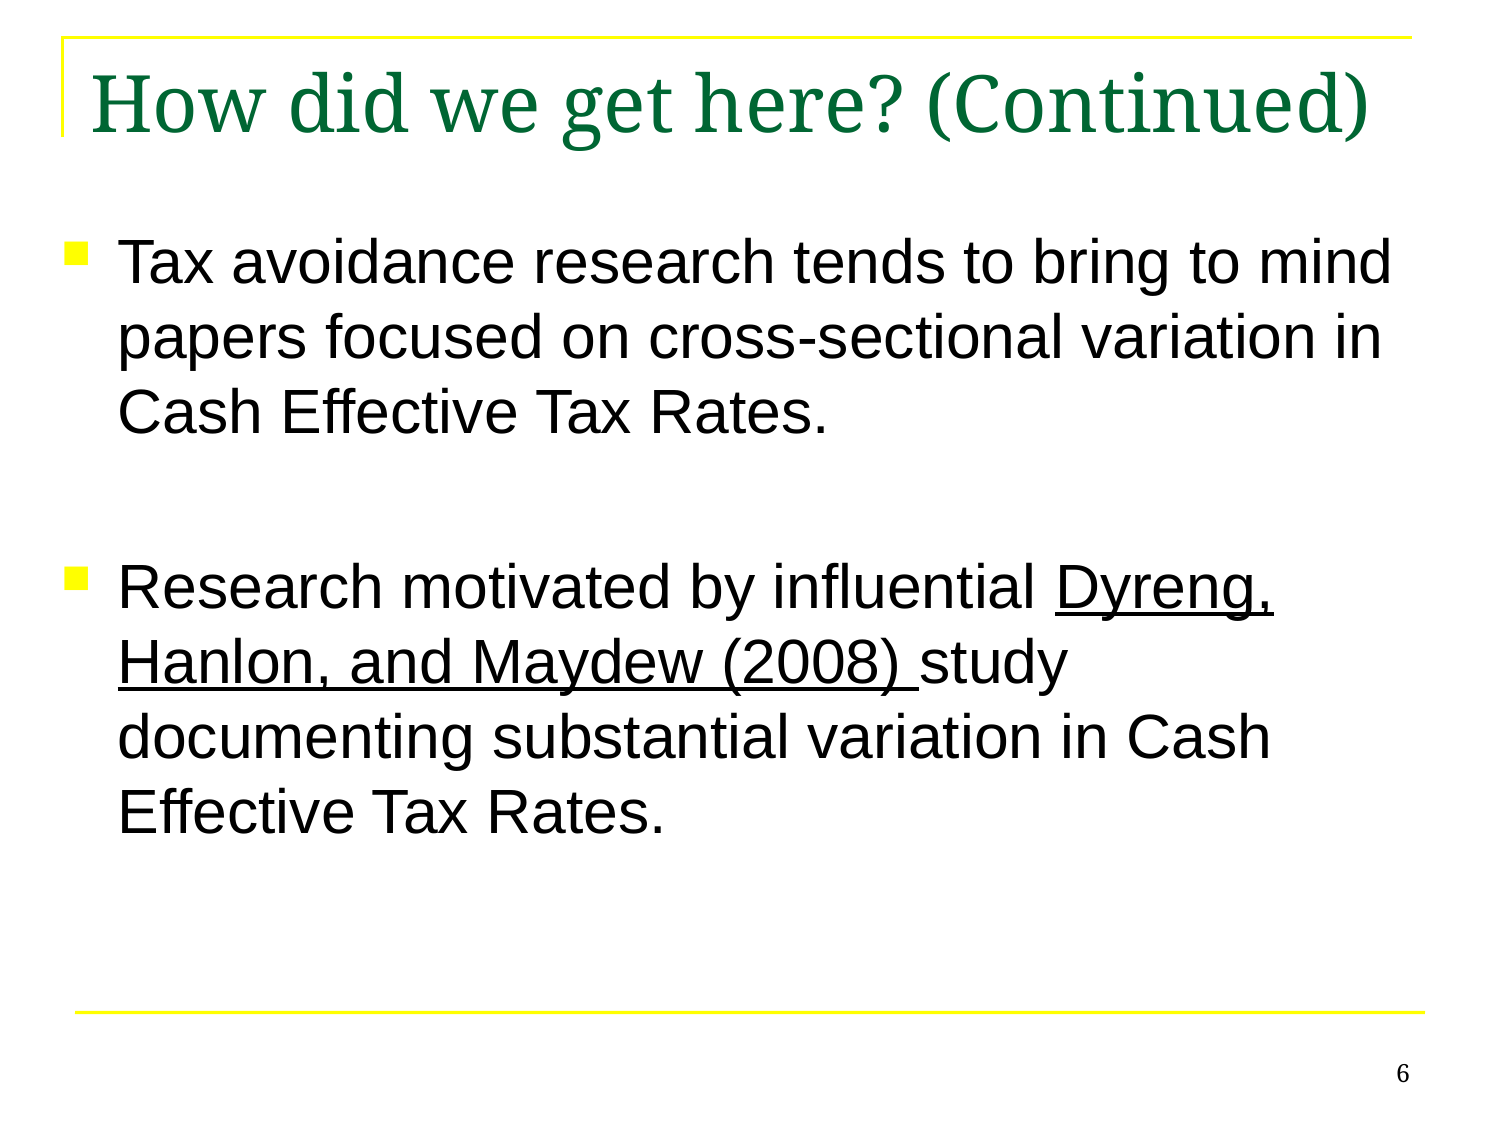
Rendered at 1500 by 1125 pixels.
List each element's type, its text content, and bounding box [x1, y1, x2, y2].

slide_number 6 [1074, 1023, 1426, 1100]
list Tax avoidance research tends to bring to mind papers focused on cross-sectional variation in Cash Effective Tax Rates. Research motivated by influential Dyreng, Hanlon, and Maydew (2008) study documenting substantial variation in Cash Effective Tax Rates. [46, 213, 1454, 958]
title How did we get here? (Continued) [74, 45, 1426, 213]
